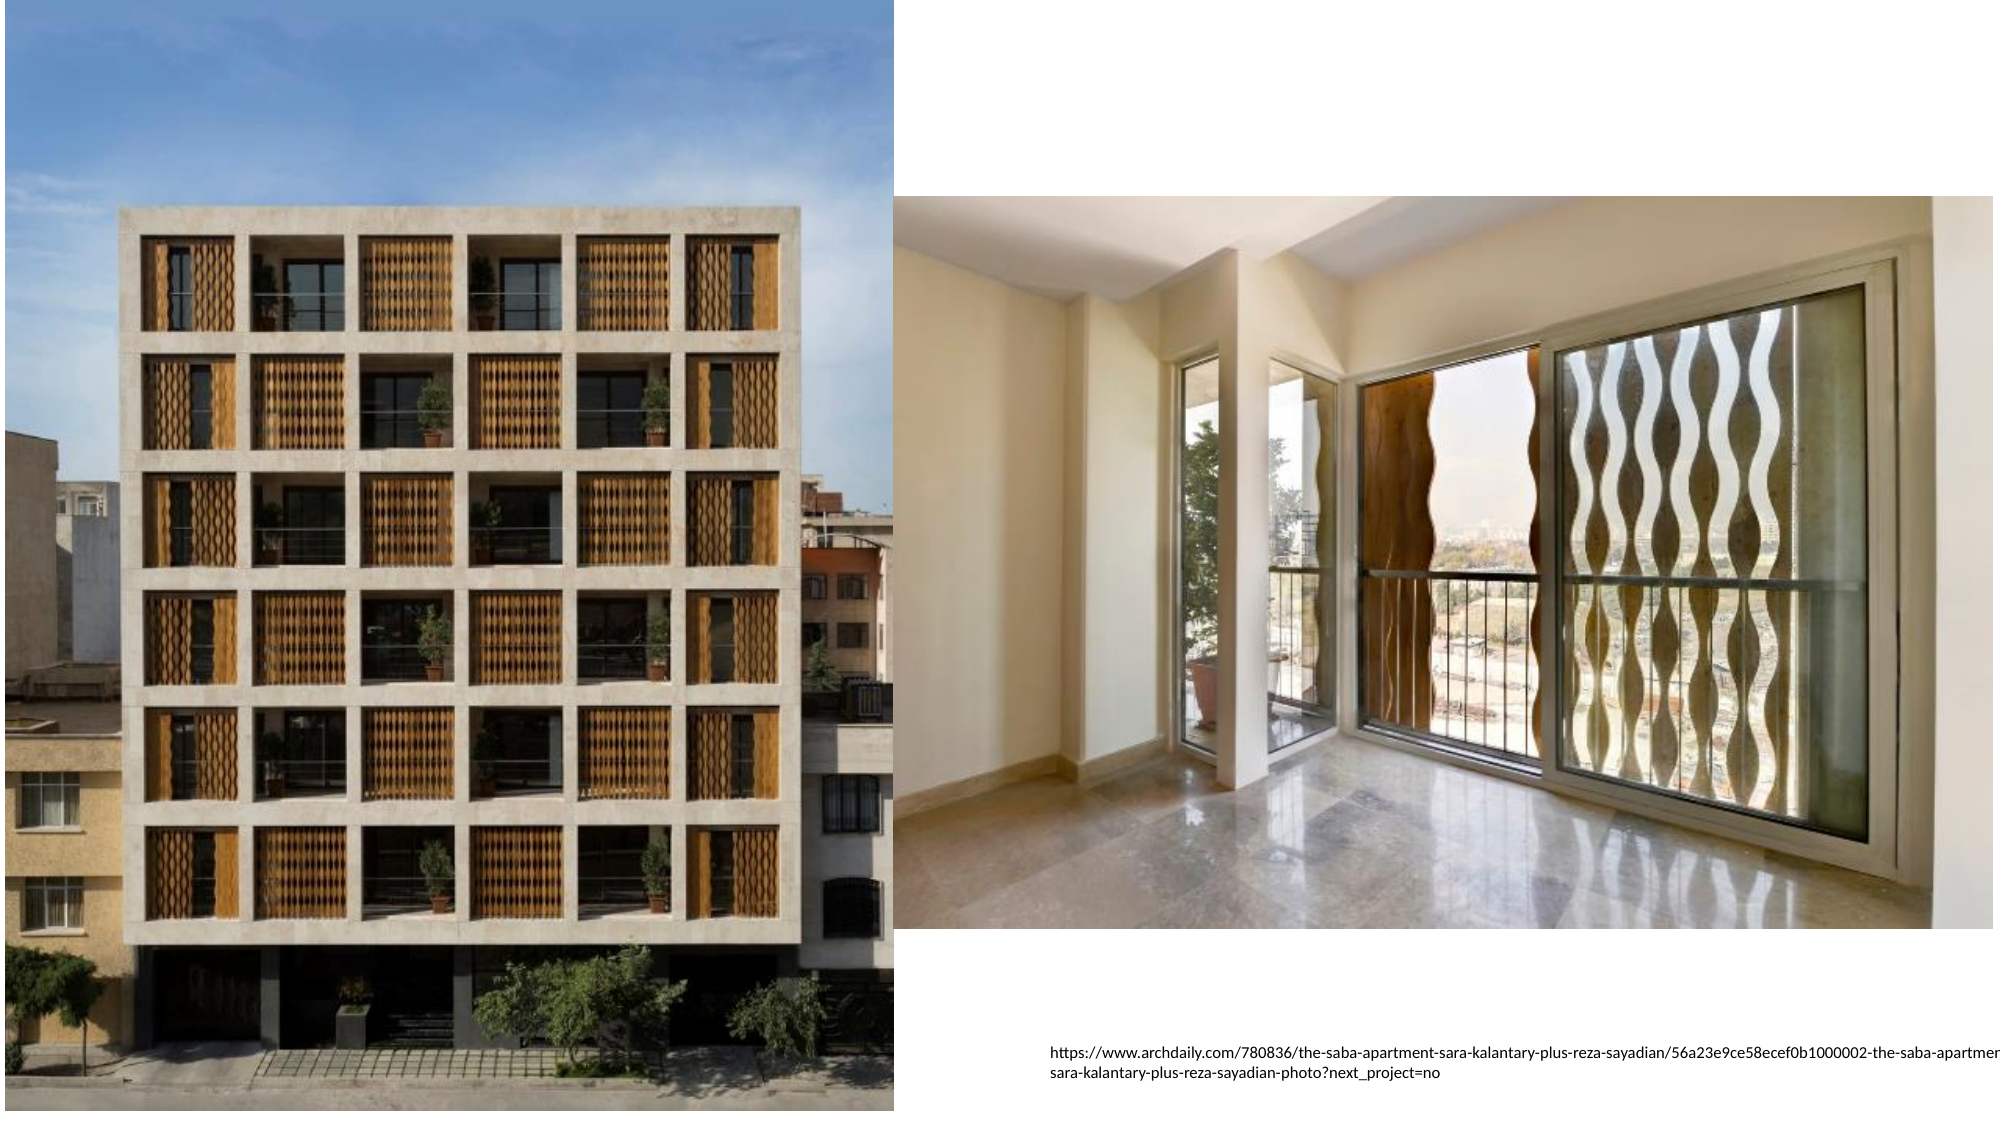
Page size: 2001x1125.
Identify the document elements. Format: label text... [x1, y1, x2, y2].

picture [4, 0, 1993, 1111]
text_box https://www.archdaily.com/780836/the-saba-apartment-sara-kalantary-plus-reza-sayadian/56a23e9ce58ecef0b1000002-the-saba-apartment-sara-kalantary-plus-reza-sayadian-photo?next_project=no [1035, 1034, 2000, 1090]
